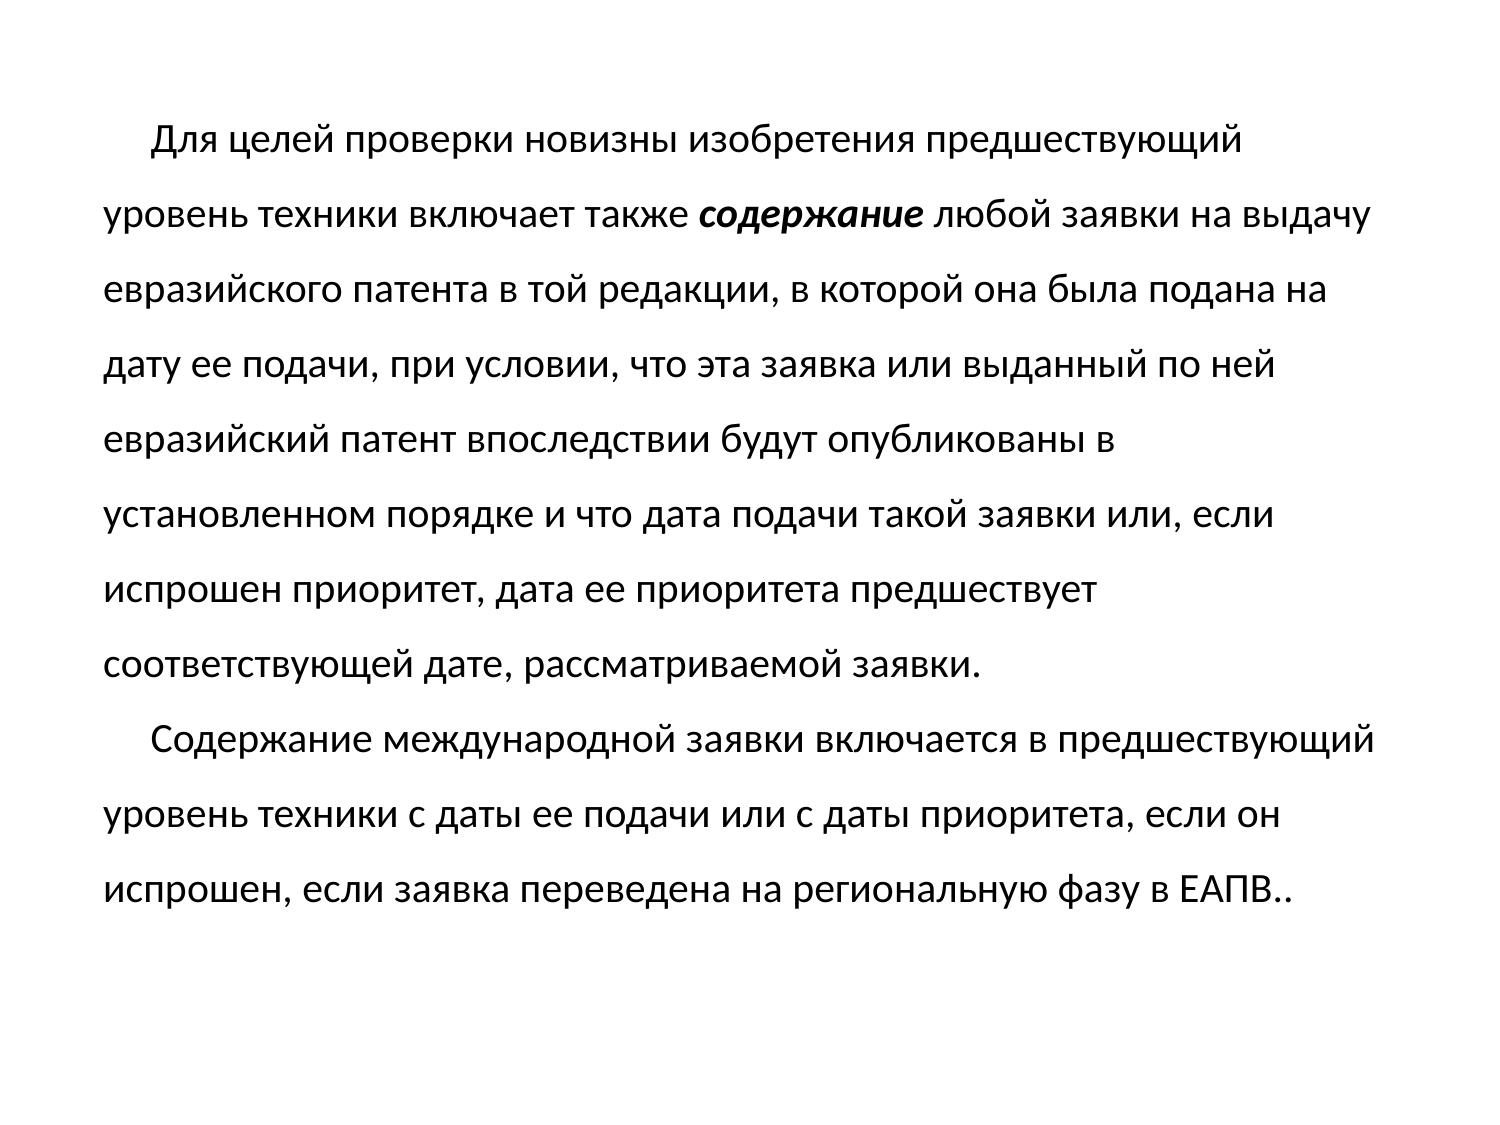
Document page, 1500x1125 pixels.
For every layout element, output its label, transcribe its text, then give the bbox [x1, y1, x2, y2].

text_box Для целей проверки новизны изобретения предшествующий уровень техники включает также содержание любой заявки на выдачу евразийского патента в той редакции, в которой она была подана на дату ее подачи, при условии, что эта заявка или выданный по ней евразийский патент впоследствии будут опубликованы в установленном порядке и что дата подачи такой заявки или, если испрошен приоритет, дата ее приоритета предшествует соответствующей дате, рассматриваемой заявки. Содержание международной заявки включается в предшествующий уровень техники с даты ее подачи или с даты приоритета, если он испрошен, если заявка переведена на региональную фазу в ЕАПВ.. [88, 78, 1412, 918]
